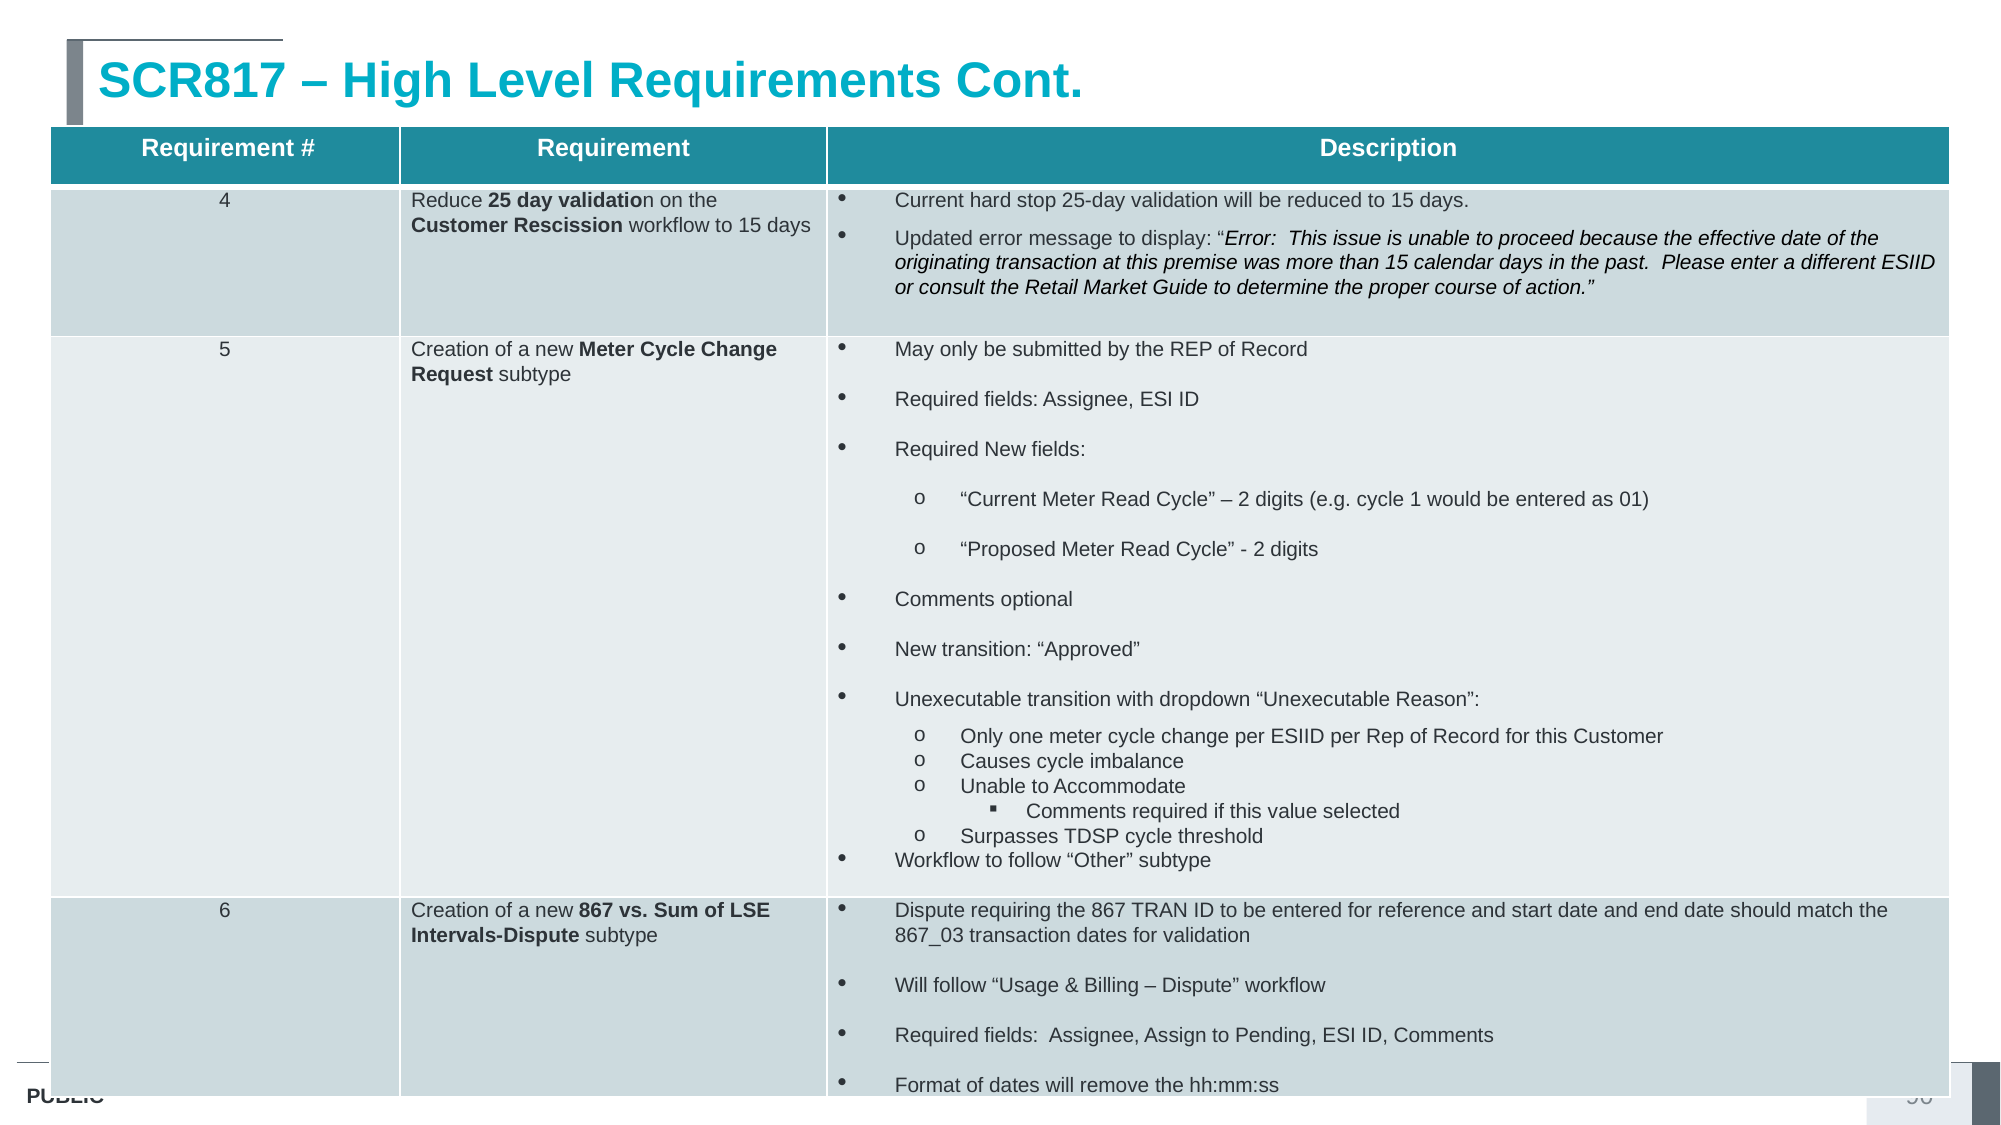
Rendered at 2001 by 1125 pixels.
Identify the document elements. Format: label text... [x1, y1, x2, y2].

table_header Requirement # [51, 127, 399, 184]
table_cell 4 [51, 190, 399, 336]
slide_number 90 [1866, 1076, 1973, 1113]
table_cell 5 [51, 337, 399, 896]
table_cell Dispute requiring the 867 TRAN ID to be entered for reference and start date and end date should match the 867_03 transaction dates for validation Will follow “Usage & Billing – Dispute” workflow Required fields: Assignee, Assign to Pending, ESI ID, Comments Format of dates will remove the hh:mm:ss [828, 898, 1949, 1096]
title SCR817 – High Level Requirements Cont. [83, 39, 1934, 125]
table_cell Current hard stop 25-day validation will be reduced to 15 days. Updated error message to display: “Error: This issue is unable to proceed because the effective date of the originating transaction at this premise was more than 15 calendar days in the past. Please enter a different ESIID or consult the Retail Market Guide to determine the proper course of action.” [828, 190, 1949, 336]
table_cell Creation of a new Meter Cycle Change Request subtype [401, 337, 826, 896]
table_cell Reduce 25 day validation on the Customer Rescission workflow to 15 days [401, 190, 826, 336]
table_header Requirement [401, 127, 826, 184]
table_header Description [828, 127, 1949, 184]
table_cell May only be submitted by the REP of Record Required fields: Assignee, ESI ID Required New fields: “Current Meter Read Cycle” – 2 digits (e.g. cycle 1 would be entered as 01) “Proposed Meter Read Cycle” - 2 digits Comments optional New transition: “Approved” Unexecutable transition with dropdown “Unexecutable Reason”: Only one meter cycle change per ESIID per Rep of Record for this Customer Causes cycle imbalance Unable to Accommodate Comments required if this value selected Surpasses TDSP cycle threshold Workflow to follow “Other” subtype [828, 337, 1949, 896]
table_cell Creation of a new 867 vs. Sum of LSE Intervals-Dispute subtype [401, 898, 826, 1096]
table_cell 6 [51, 898, 399, 1096]
